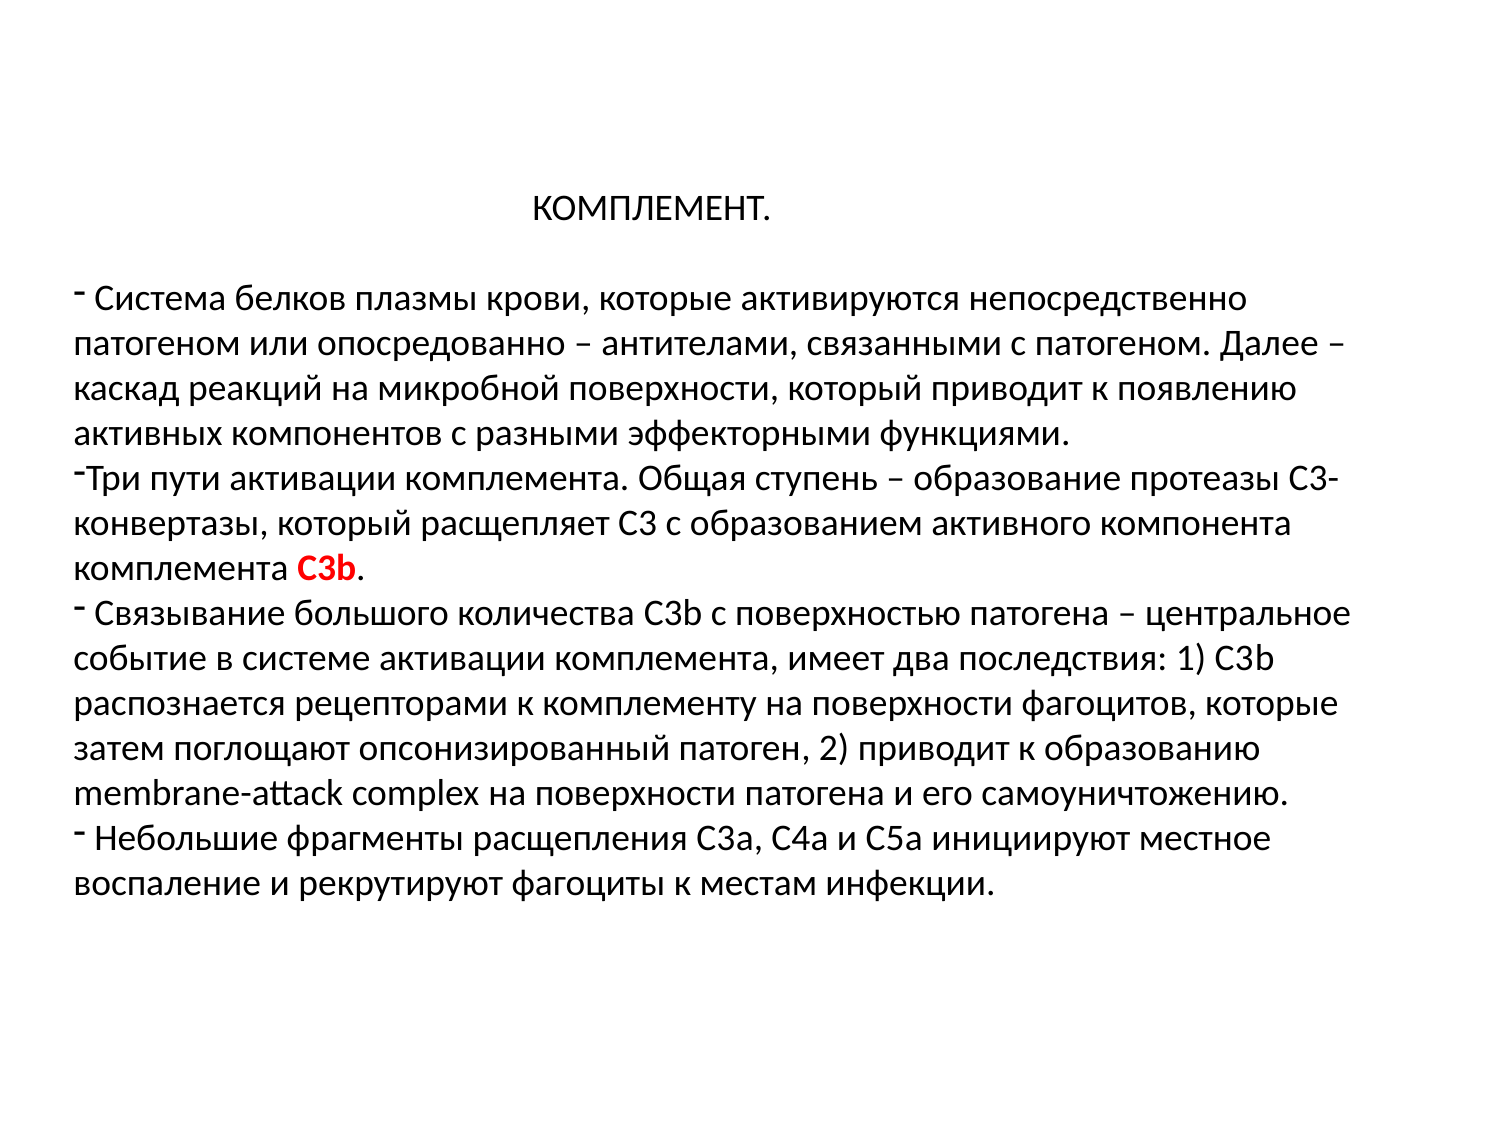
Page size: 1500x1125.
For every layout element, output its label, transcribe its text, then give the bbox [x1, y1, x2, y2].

text_box КОМПЛЕМЕНТ. Система белков плазмы крови, которые активируются непосредственно патогеном или опосредованно – антителами, связанными с патогеном. Далее – каскад реакций на микробной поверхности, который приводит к появлению активных компонентов с разными эффекторными функциями. Три пути активации комплемента. Общая ступень – образование протеазы С3-конвертазы, который расщепляет С3 с образованием активного компонента комплемента С3b. Связывание большого количества C3b с поверхностью патогена – центральное событие в системе активации комплемента, имеет два последствия: 1) С3b распознается рецепторами к комплементу на поверхности фагоцитов, которые затем поглощают опсонизированный патоген, 2) приводит к образованию membrane-attack complex на поверхности патогена и его самоуничтожению. Небольшие фрагменты расщепления С3a, С4a и С5a инициируют местное воспаление и рекрутируют фагоциты к местам инфекции. [58, 175, 1430, 1001]
